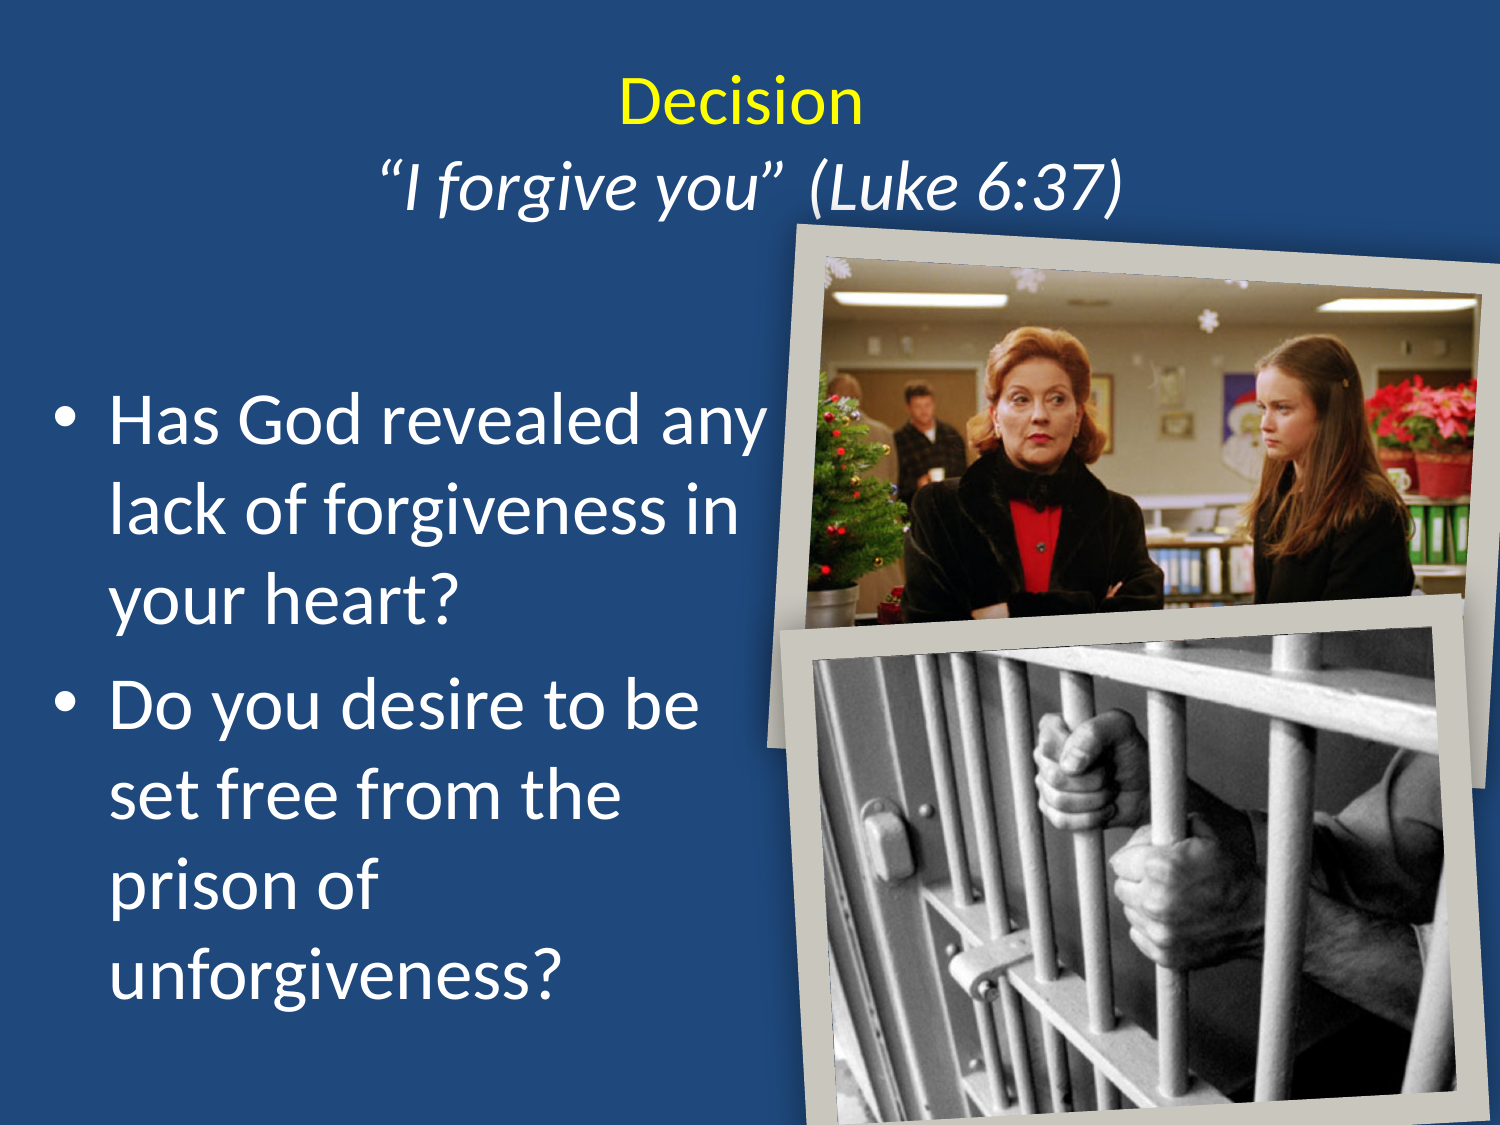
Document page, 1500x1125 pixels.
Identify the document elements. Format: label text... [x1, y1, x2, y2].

title Decision “I forgive you” (Luke 6:37) [75, 45, 1425, 233]
list Has God revealed any lack of forgiveness in your heart? Do you desire to be set free from the prison of unforgiveness? [37, 362, 779, 1125]
picture [806, 257, 1481, 1124]
